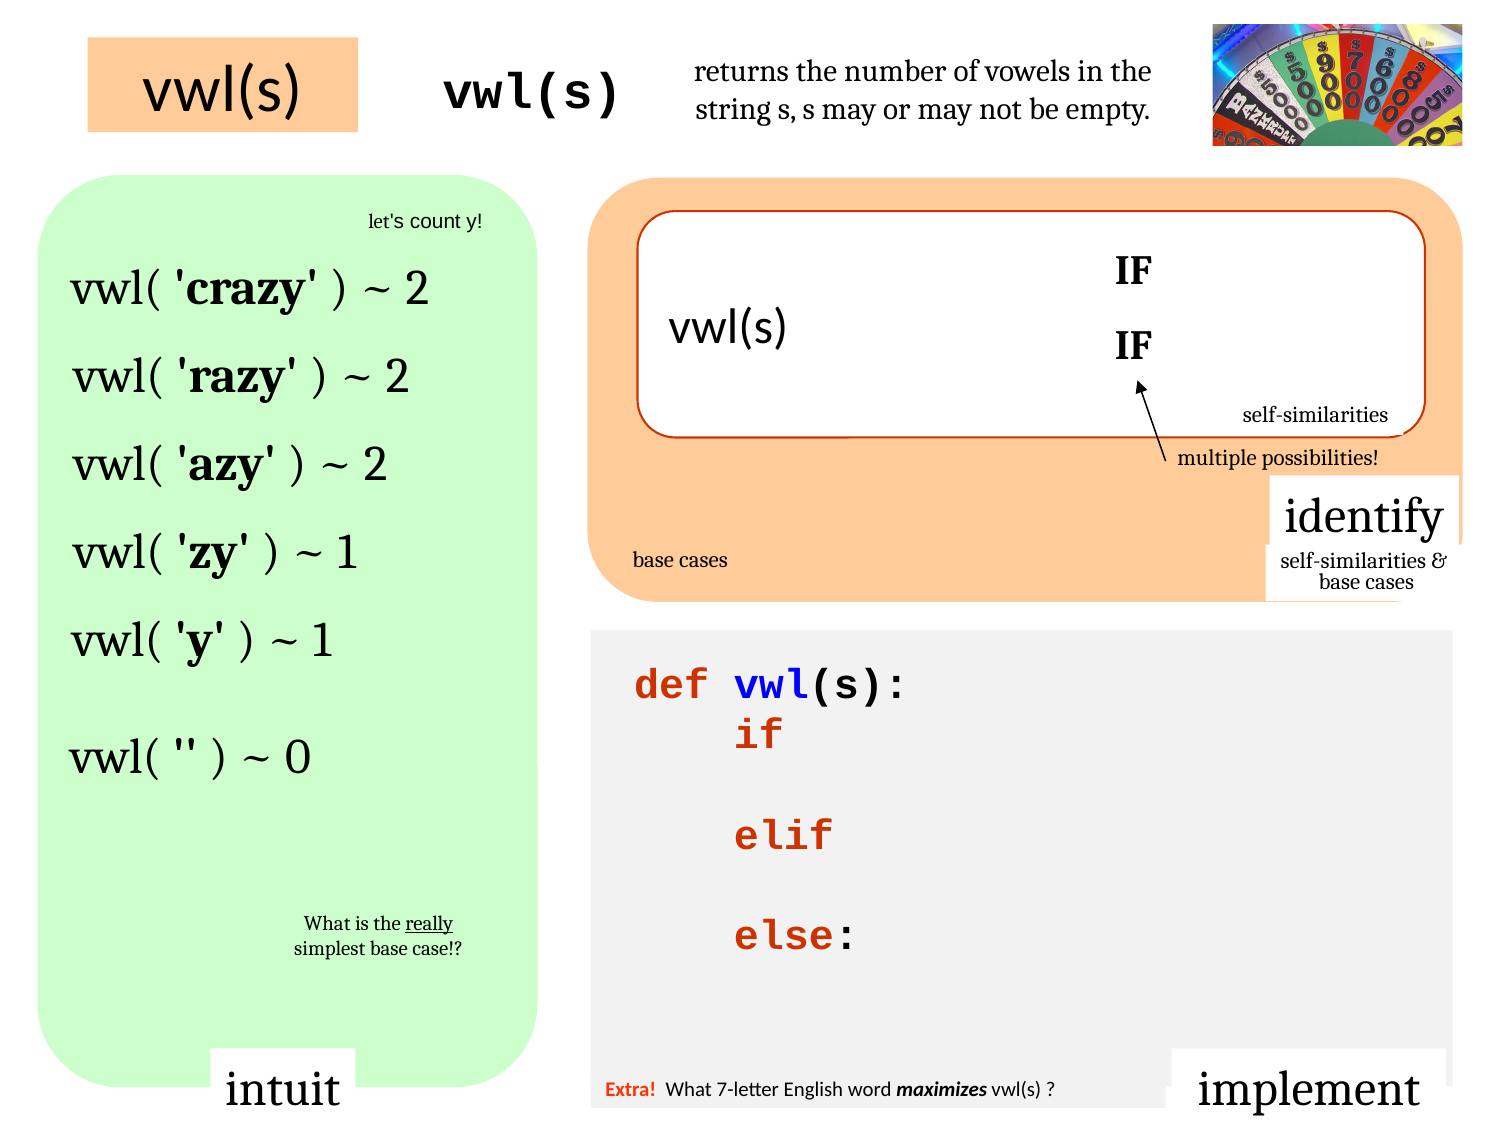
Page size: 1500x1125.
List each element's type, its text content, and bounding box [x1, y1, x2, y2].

text_box What is the really simplest base case!? [271, 902, 486, 968]
text_box def vwl(s): if elif else: [619, 649, 1404, 965]
text_box vwl(s) [359, 50, 652, 126]
text_box multiple possibilities! [1162, 441, 1427, 478]
text_box [637, 211, 1426, 438]
text_box identify [1269, 475, 1459, 544]
text_box returns the number of vowels in the string s, s may or may not be empty. [652, 43, 1194, 133]
text_box Extra! What 7-letter English word maximizes vwl(s) ? [590, 1068, 1166, 1108]
text_box let's count y! [283, 200, 498, 240]
text_box vwl( 'azy' ) ~ 2 [58, 423, 534, 498]
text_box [1137, 380, 1166, 462]
text_box vwl( '' ) ~ 0 [55, 716, 531, 792]
text_box intuit [210, 1048, 356, 1123]
text_box self-similarities & base cases [1265, 544, 1467, 601]
text_box vwl(s) [87, 37, 359, 133]
text_box IF [1100, 339, 1302, 376]
text_box implement [1171, 1048, 1447, 1123]
text_box vwl(s) [653, 286, 1022, 362]
text_box [590, 630, 1453, 1087]
text_box vwl( 'y' ) ~ 1 [57, 599, 533, 674]
text_box [587, 177, 1463, 602]
text_box base cases [617, 543, 819, 580]
picture [1212, 24, 1463, 146]
text_box vwl( 'crazy' ) ~ 2 [56, 247, 532, 322]
text_box [37, 174, 538, 1088]
text_box self-similarities [1202, 399, 1404, 435]
text_box IF [1100, 264, 1302, 301]
text_box vwl( 'zy' ) ~ 1 [58, 511, 534, 586]
text_box vwl( 'razy' ) ~ 2 [58, 335, 534, 410]
